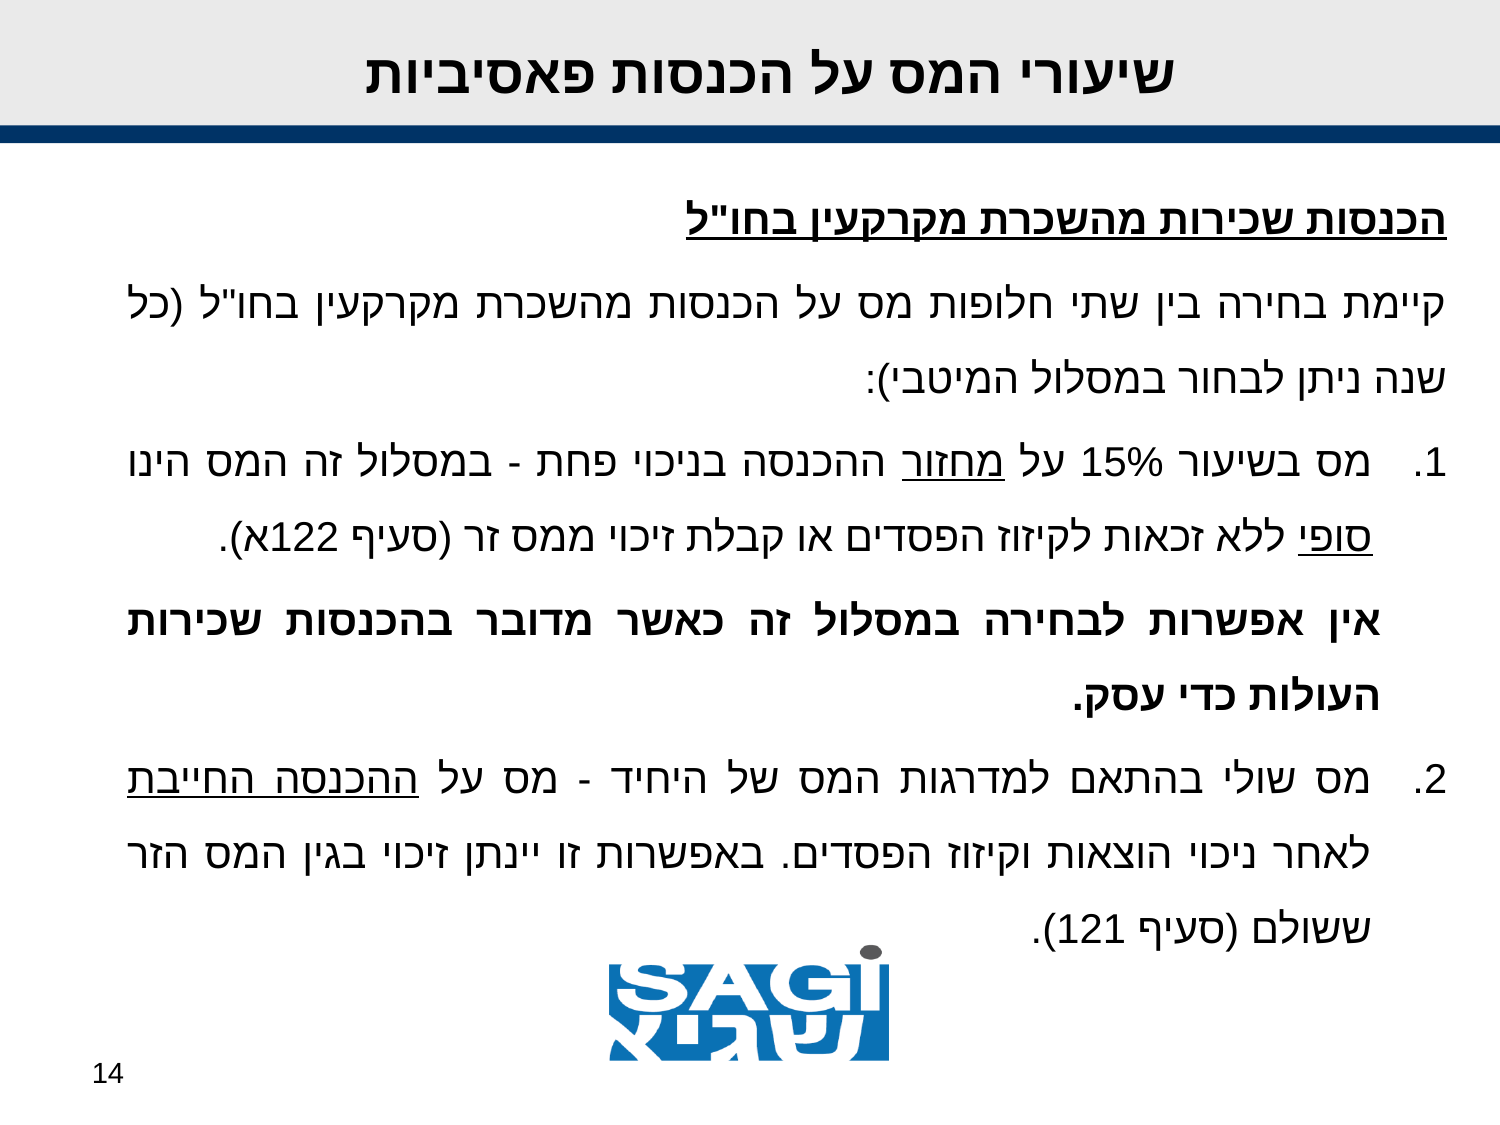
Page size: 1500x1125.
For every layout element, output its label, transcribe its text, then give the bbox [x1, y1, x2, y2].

list הכנסות שכירות מהשכרת מקרקעין בחו"ל קיימת בחירה בין שתי חלופות מס על הכנסות מהשכרת מקרקעין בחו"ל (כל שנה ניתן לבחור במסלול המיטבי): מס בשיעור 15% על מחזור ההכנסה בניכוי פחת - במסלול זה המס הינו סופי ללא זכאות לקיזוז הפסדים או קבלת זיכוי ממס זר (סעיף 122א). אין אפשרות לבחירה במסלול זה כאשר מדובר בהכנסות שכירות העולות כדי עסק. מס שולי בהתאם למדרגות המס של היחיד - מס על ההכנסה החייבת לאחר ניכוי הוצאות וקיזוז הפסדים. באפשרות זו יינתן זיכוי בגין המס הזר ששולם (סעיף 121). [112, 160, 1463, 904]
picture [596, 940, 904, 1063]
slide_number 14 [76, 1046, 428, 1125]
title שיעורי המס על הכנסות פאסיביות [88, 33, 1439, 221]
